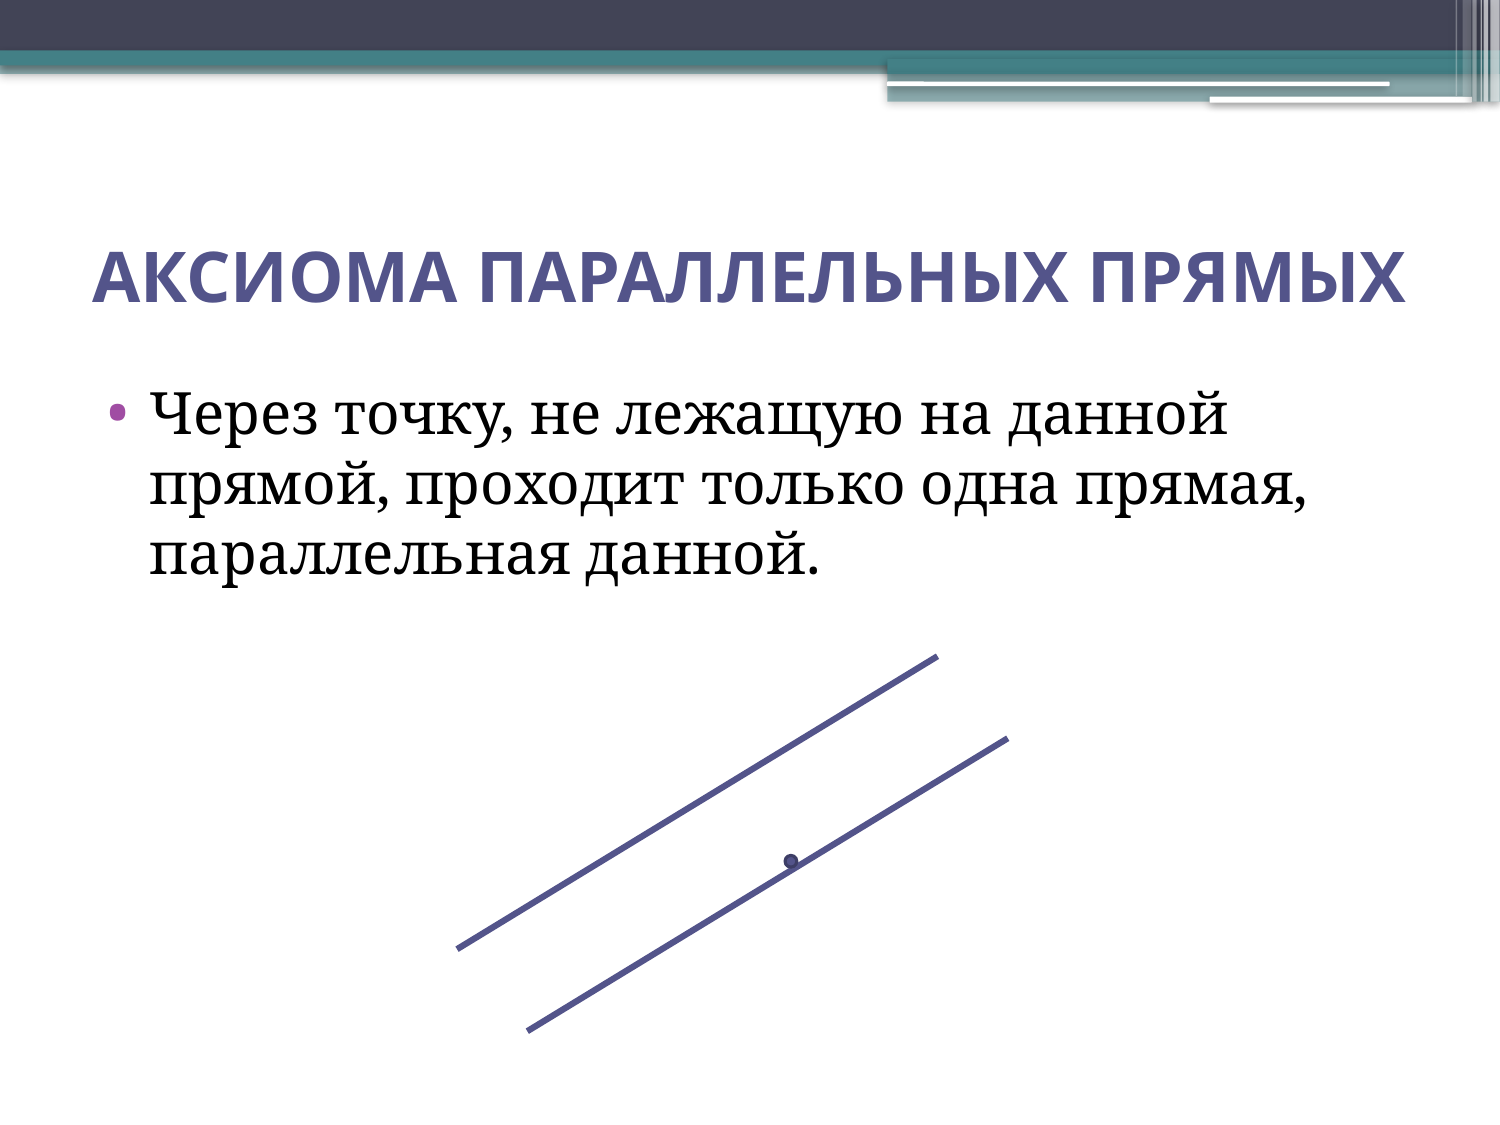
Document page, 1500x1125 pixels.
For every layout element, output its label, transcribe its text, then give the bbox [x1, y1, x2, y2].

title Аксиома параллельных прямых [75, 187, 1425, 363]
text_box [456, 656, 938, 950]
list Через точку, не лежащую на данной прямой, проходит только одна прямая, параллельная данной. [75, 368, 1425, 1079]
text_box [527, 738, 1008, 1032]
